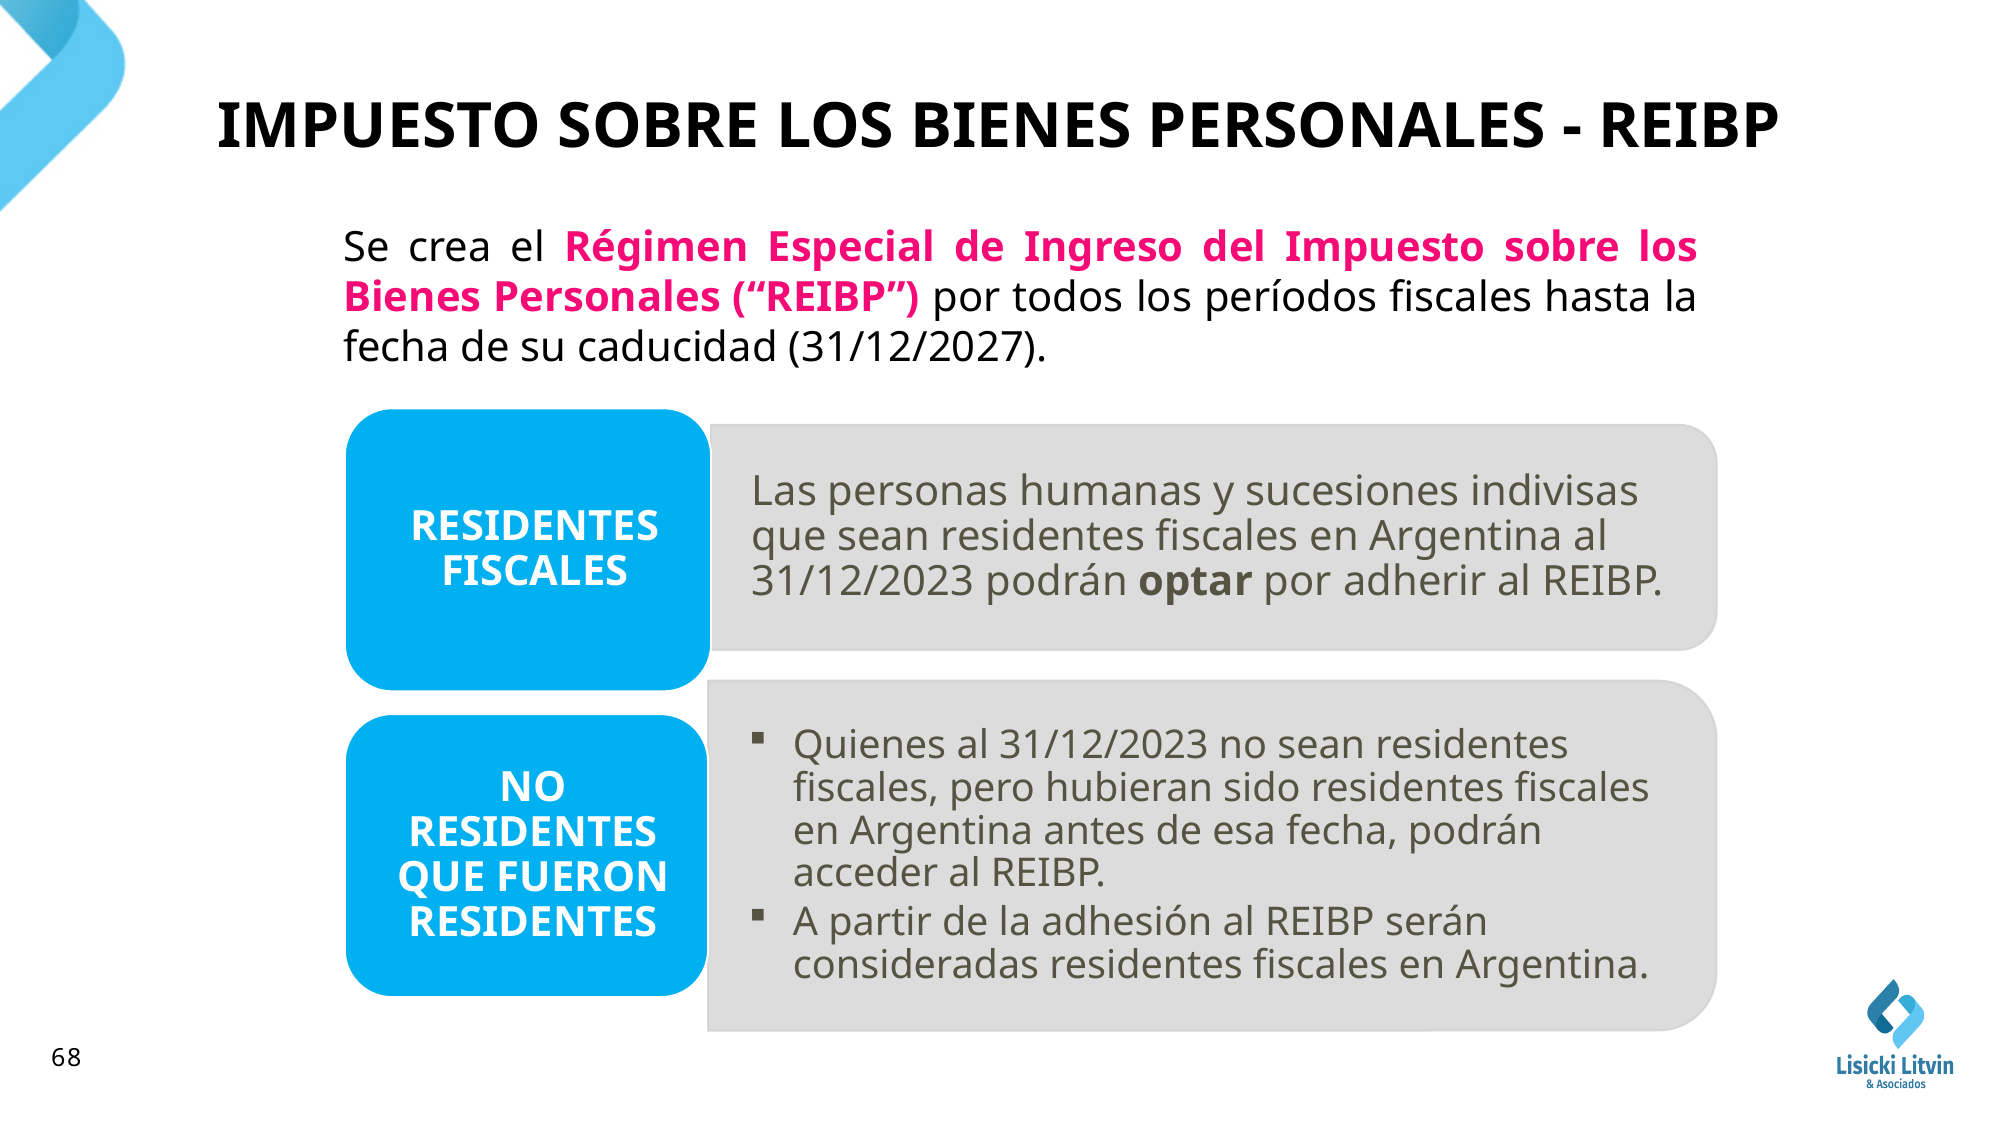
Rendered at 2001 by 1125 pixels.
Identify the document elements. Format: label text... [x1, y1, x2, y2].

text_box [344, 395, 1717, 1051]
text_box Se crea el Régimen Especial de Ingreso del Impuesto sobre los Bienes Personales (“REIBP”) por todos los períodos fiscales hasta la fecha de su caducidad (31/12/2027). [325, 211, 1717, 379]
text_box Impuesto sobre los Bienes Personales - REIBP [187, 21, 1812, 178]
picture [0, 0, 147, 219]
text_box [1837, 979, 1953, 1089]
slide_number 68 [15, 1011, 118, 1107]
